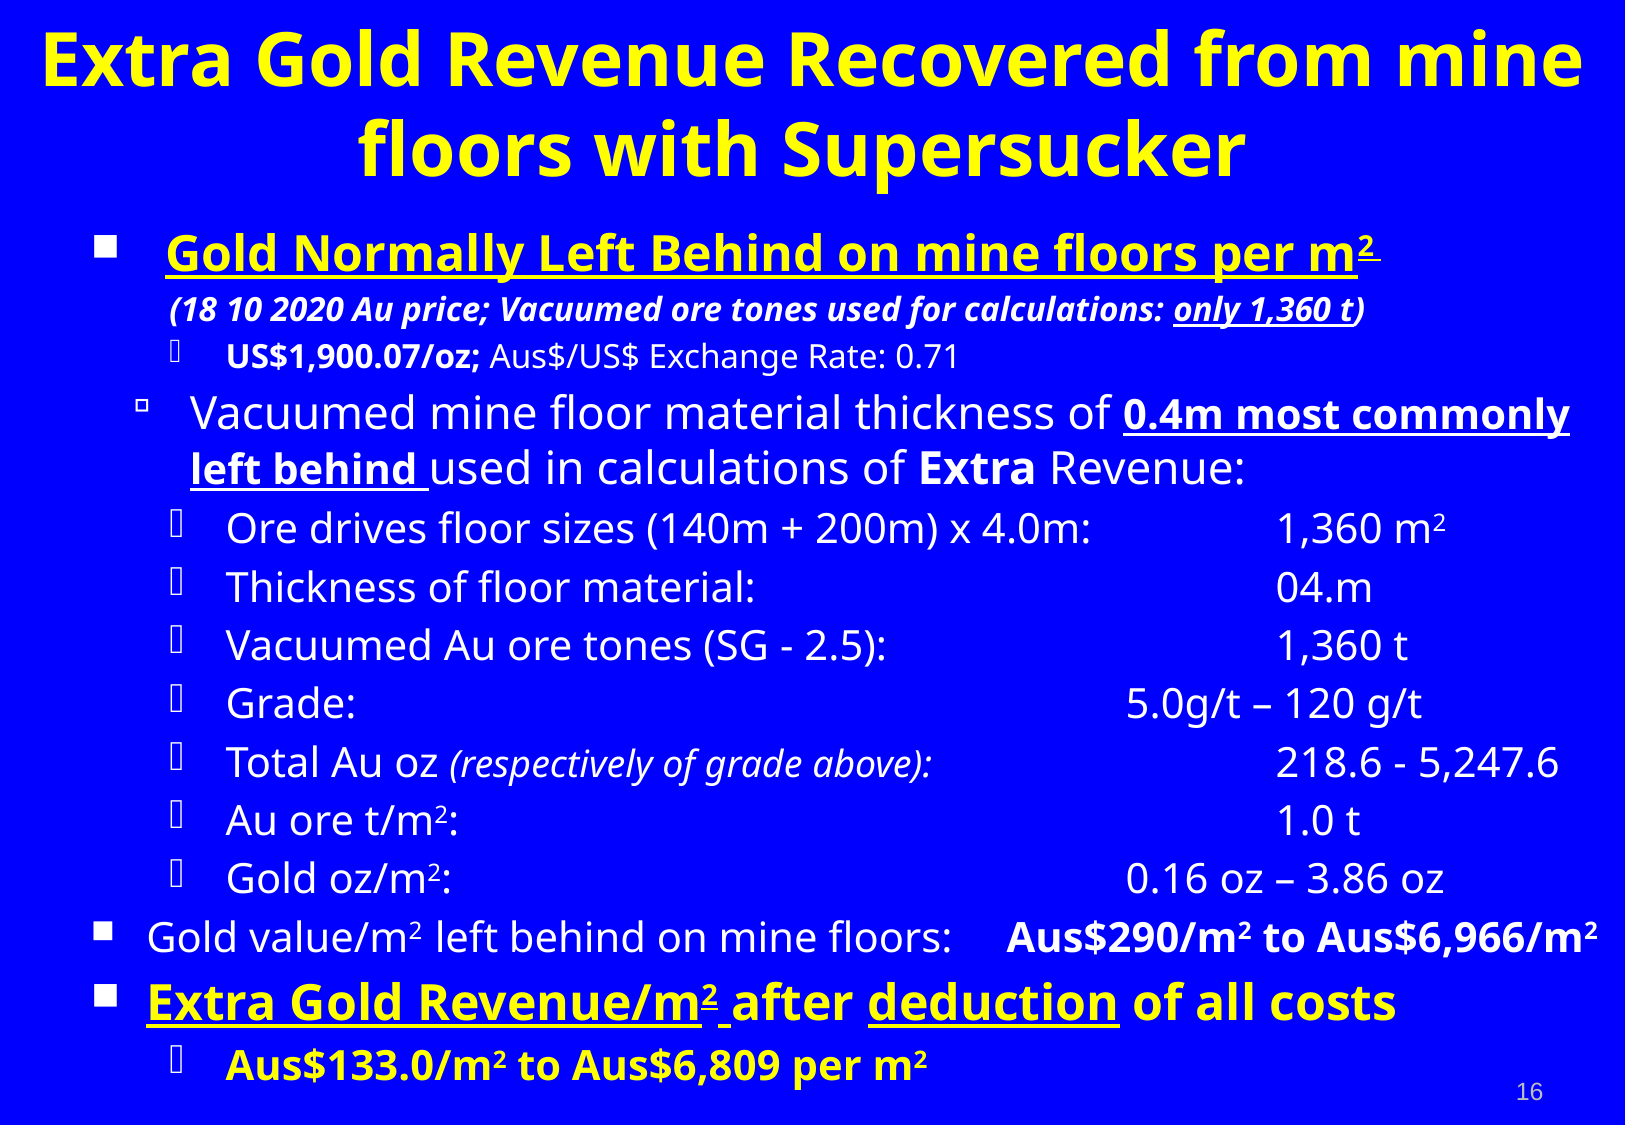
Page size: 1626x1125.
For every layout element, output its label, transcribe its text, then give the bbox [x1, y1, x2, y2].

list Gold Normally Left Behind on mine floors per m2 (18 10 2020 Au price; Vacuumed ore tones used for calculations: only 1,360 t) US$1,900.07/oz; Aus$/US$ Exchange Rate: 0.71 Vacuumed mine floor material thickness of 0.4m most commonly left behind used in calculations of Extra Revenue: Ore drives floor sizes (140m + 200m) x 4.0m: 1,360 m2 Thickness of floor material: 04.m Vacuumed Au ore tones (SG - 2.5): 1,360 t Grade: 5.0g/t – 120 g/t Total Au oz (respectively of grade above): 218.6 - 5,247.6 Au ore t/m2: 1.0 t Gold oz/m2: 0.16 oz – 3.86 oz Gold value/m2 left behind on mine floors: Aus$290/m2 to Aus$6,966/m2 Extra Gold Revenue/m2 after deduction of all costs Aus$133.0/m2 to Aus$6,809 per m2 [0, 214, 1625, 1113]
slide_number 16 [1408, 1052, 1544, 1113]
title Extra Gold Revenue Recovered from mine floors with Supersucker [18, 28, 1607, 214]
